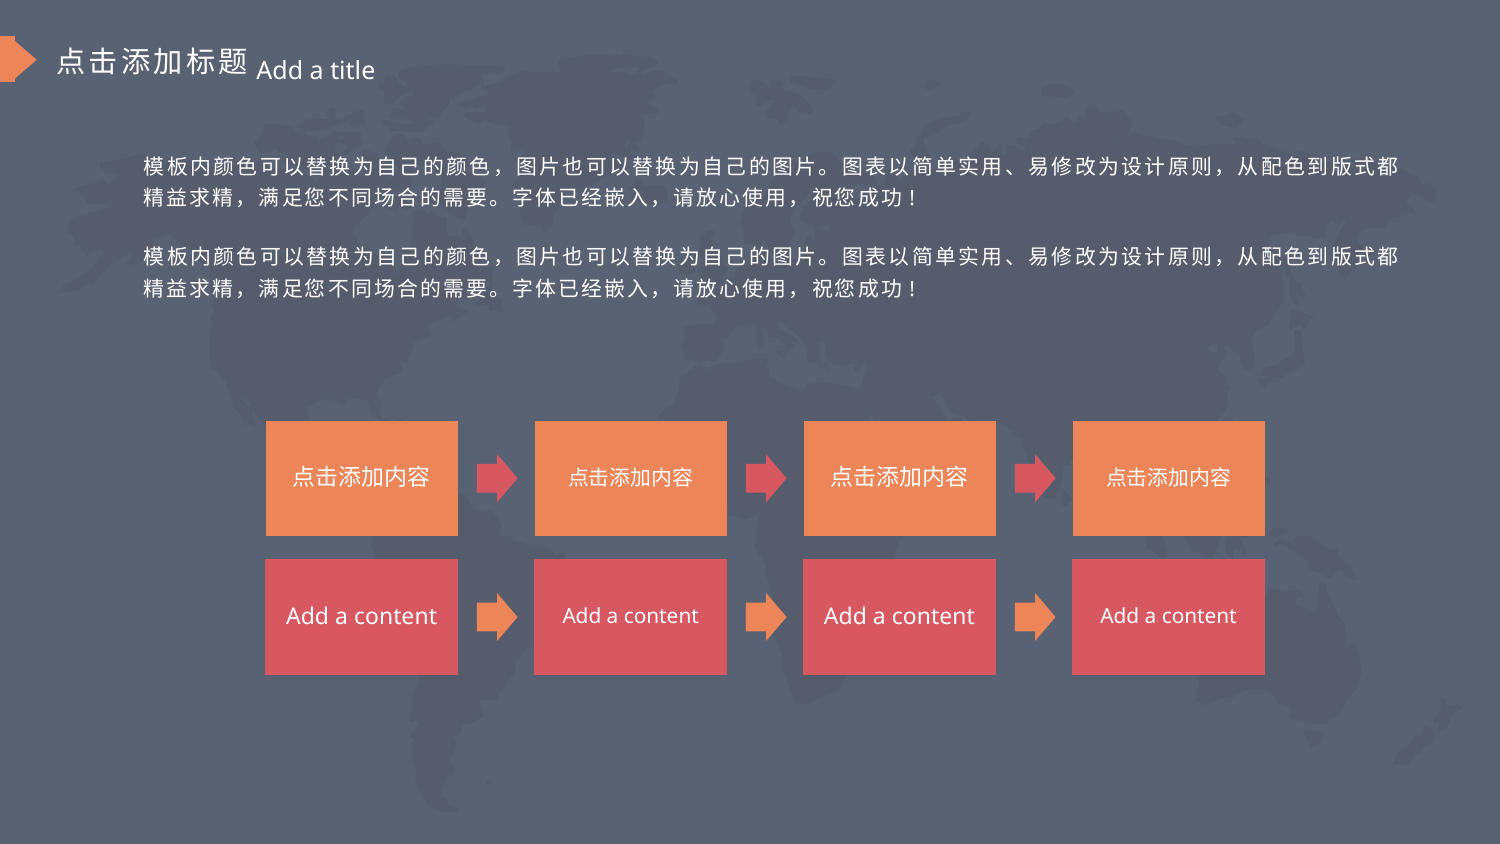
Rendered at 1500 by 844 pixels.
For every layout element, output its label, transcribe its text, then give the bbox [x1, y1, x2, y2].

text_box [5, 36, 37, 83]
text_box 模板内颜色可以替换为自己的颜色，图片也可以替换为自己的图片。图表以简单实用、易修改为设计原则，从配色到版式都精益求精，满足您不同场合的需要。字体已经嵌入，请放心使用，祝您成功! [128, 230, 1416, 308]
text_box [44, 40, 437, 119]
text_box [265, 363, 1266, 593]
text_box 模板内颜色可以替换为自己的颜色，图片也可以替换为自己的图片。图表以简单实用、易修改为设计原则，从配色到版式都精益求精，满足您不同场合的需要。字体已经嵌入，请放心使用，祝您成功! [128, 139, 1416, 217]
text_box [265, 511, 1265, 723]
